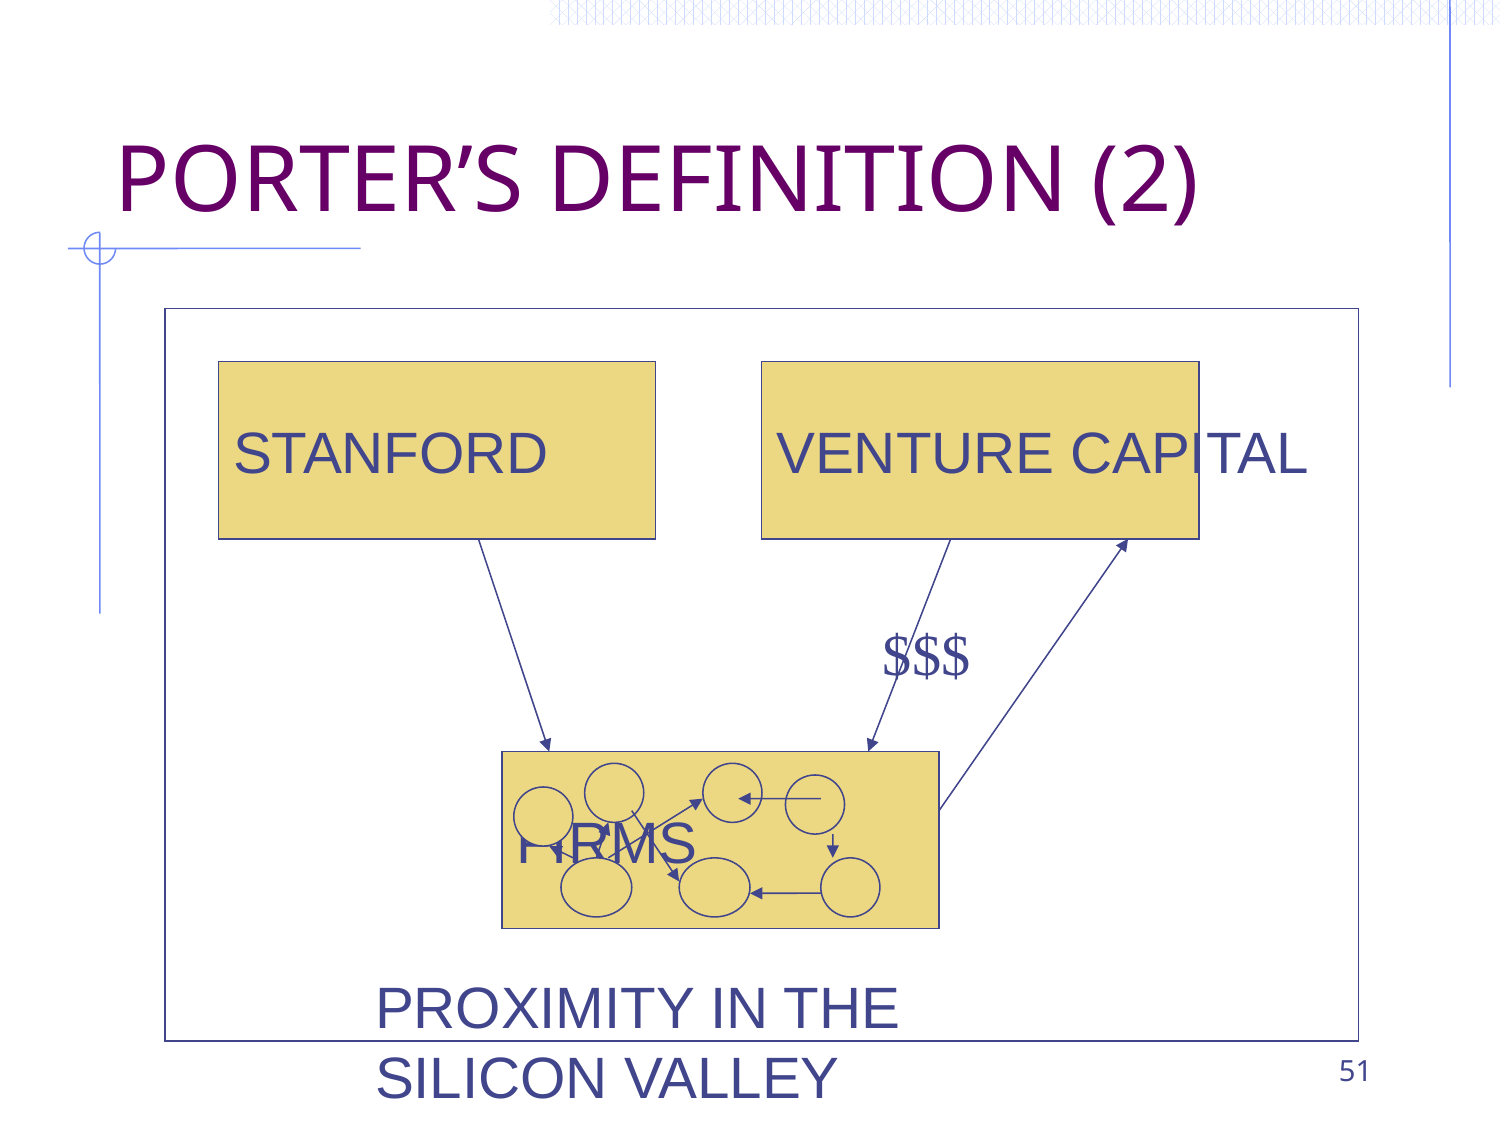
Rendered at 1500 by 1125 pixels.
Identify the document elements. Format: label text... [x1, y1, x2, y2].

text_box [647, 798, 703, 834]
text_box $$$ [868, 609, 1093, 695]
text_box [513, 786, 573, 847]
title PORTER’S DEFINITION (2) [99, 49, 1376, 238]
text_box [560, 857, 632, 917]
text_box [702, 763, 762, 823]
text_box [738, 792, 821, 805]
text_box [549, 846, 573, 858]
text_box PROXIMITY IN THE SILICON VALLEY [360, 962, 1058, 1118]
text_box [165, 308, 1359, 1041]
text_box [826, 834, 839, 858]
text_box [596, 822, 611, 858]
text_box [820, 857, 880, 917]
text_box [679, 857, 751, 917]
text_box [584, 763, 644, 823]
text_box [631, 810, 680, 882]
text_box [1058, 999, 1306, 1060]
text_box [785, 774, 845, 835]
slide_number 51 [1074, 1024, 1388, 1101]
text_box [750, 887, 821, 900]
